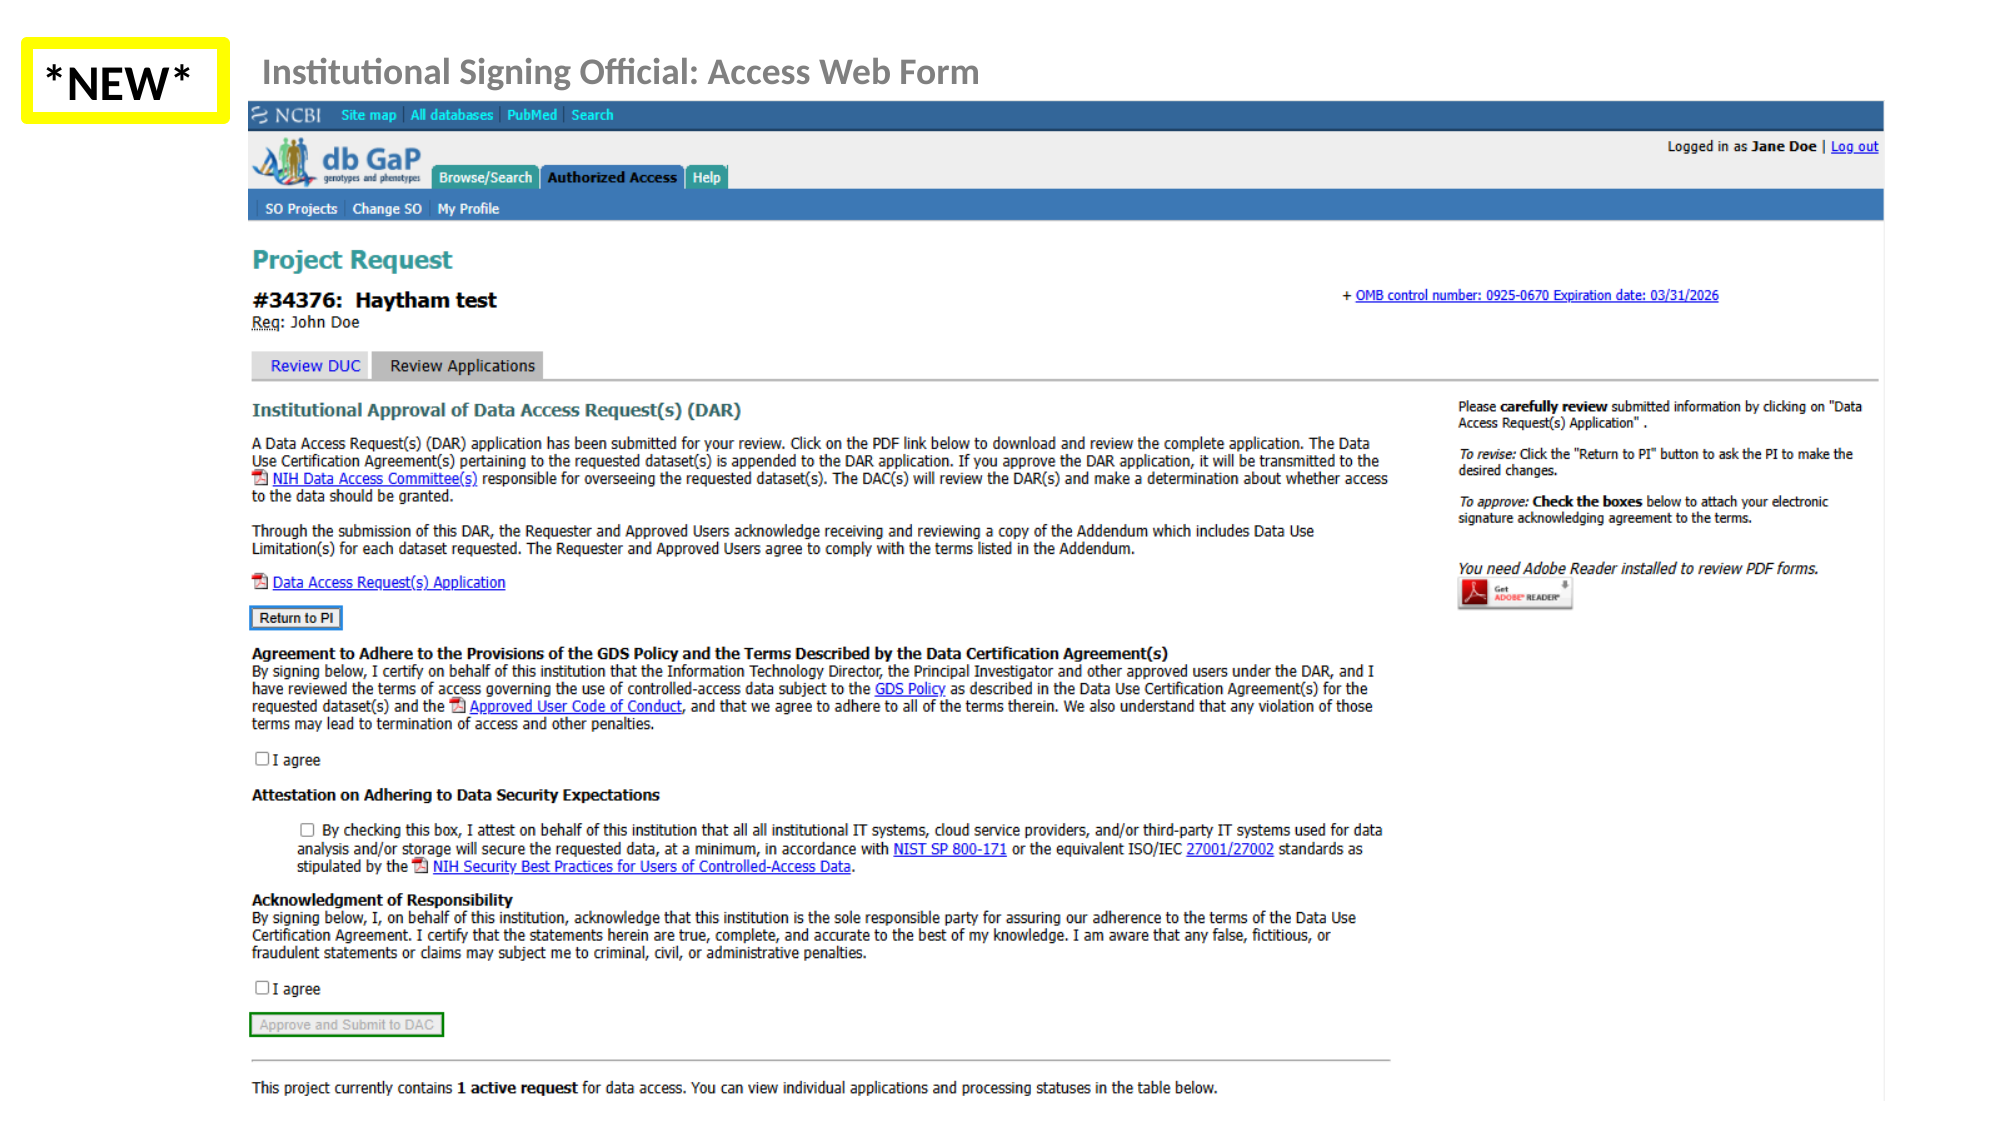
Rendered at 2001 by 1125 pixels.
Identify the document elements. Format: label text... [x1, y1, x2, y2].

text_box Institutional Signing Official: Access Web Form [247, 39, 997, 100]
text_box *NEW* [27, 43, 224, 118]
picture [248, 100, 1885, 1101]
